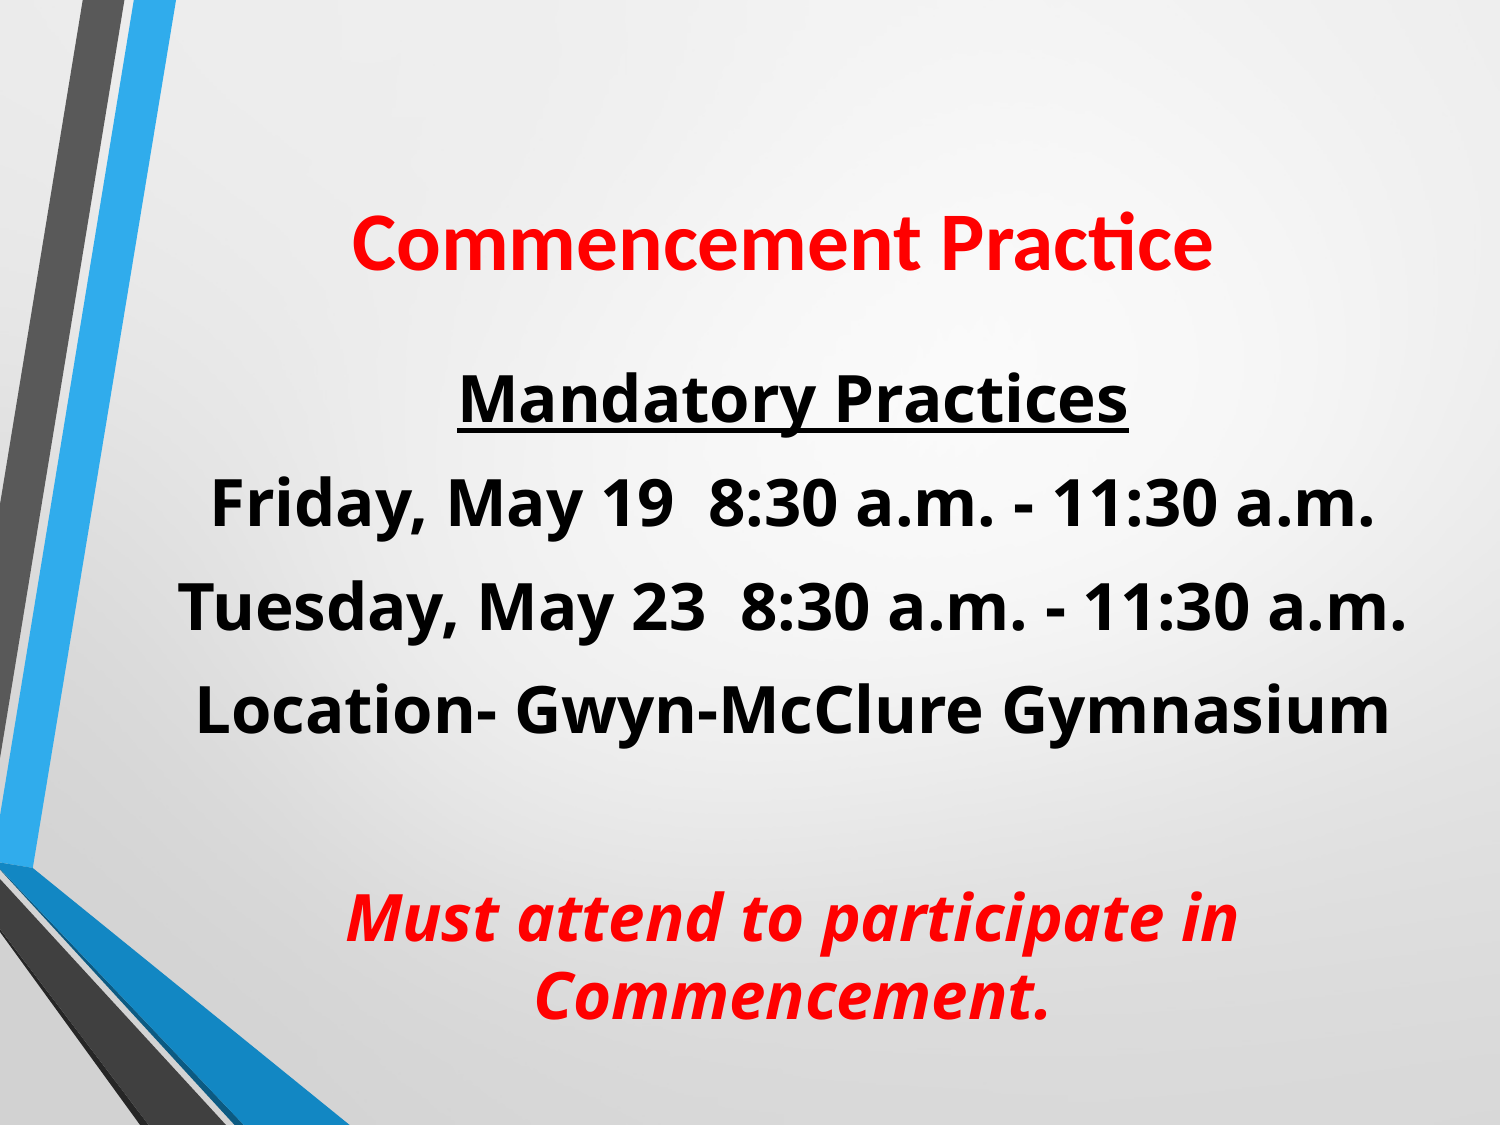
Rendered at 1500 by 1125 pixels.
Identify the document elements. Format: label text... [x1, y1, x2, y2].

list Mandatory Practices Friday, May 19 8:30 a.m. - 11:30 a.m. Tuesday, May 23 8:30 a.m. - 11:30 a.m. Location- Gwyn-McClure Gymnasium Must attend to participate in Commencement. [161, 350, 1425, 1050]
title Commencement Practice [161, 75, 1425, 350]
